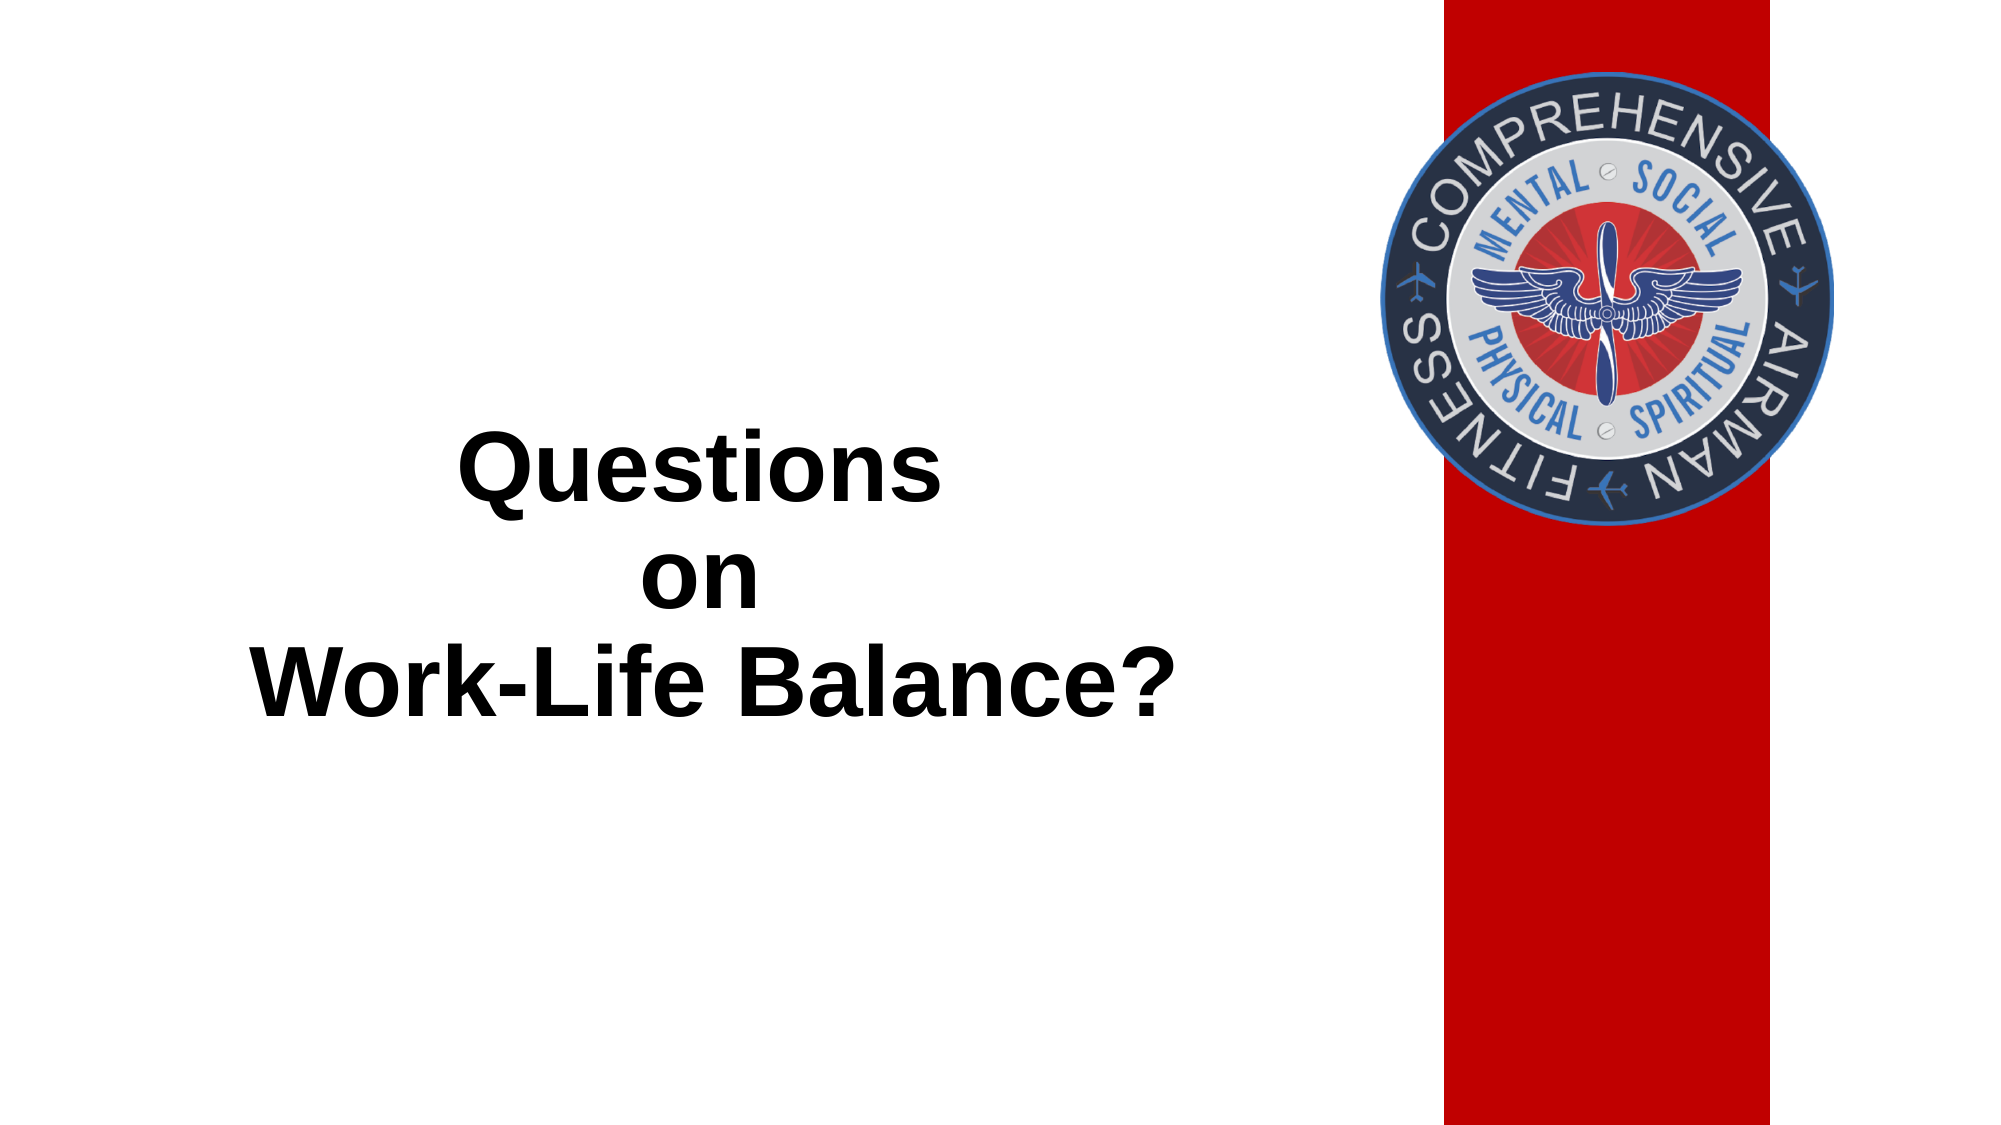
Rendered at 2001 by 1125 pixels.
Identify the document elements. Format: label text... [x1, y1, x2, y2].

text_box [1444, 0, 1770, 72]
text_box [1444, 526, 1770, 1125]
picture [1380, 72, 1834, 526]
title Questions on Work-Life Balance? [112, 379, 1317, 746]
